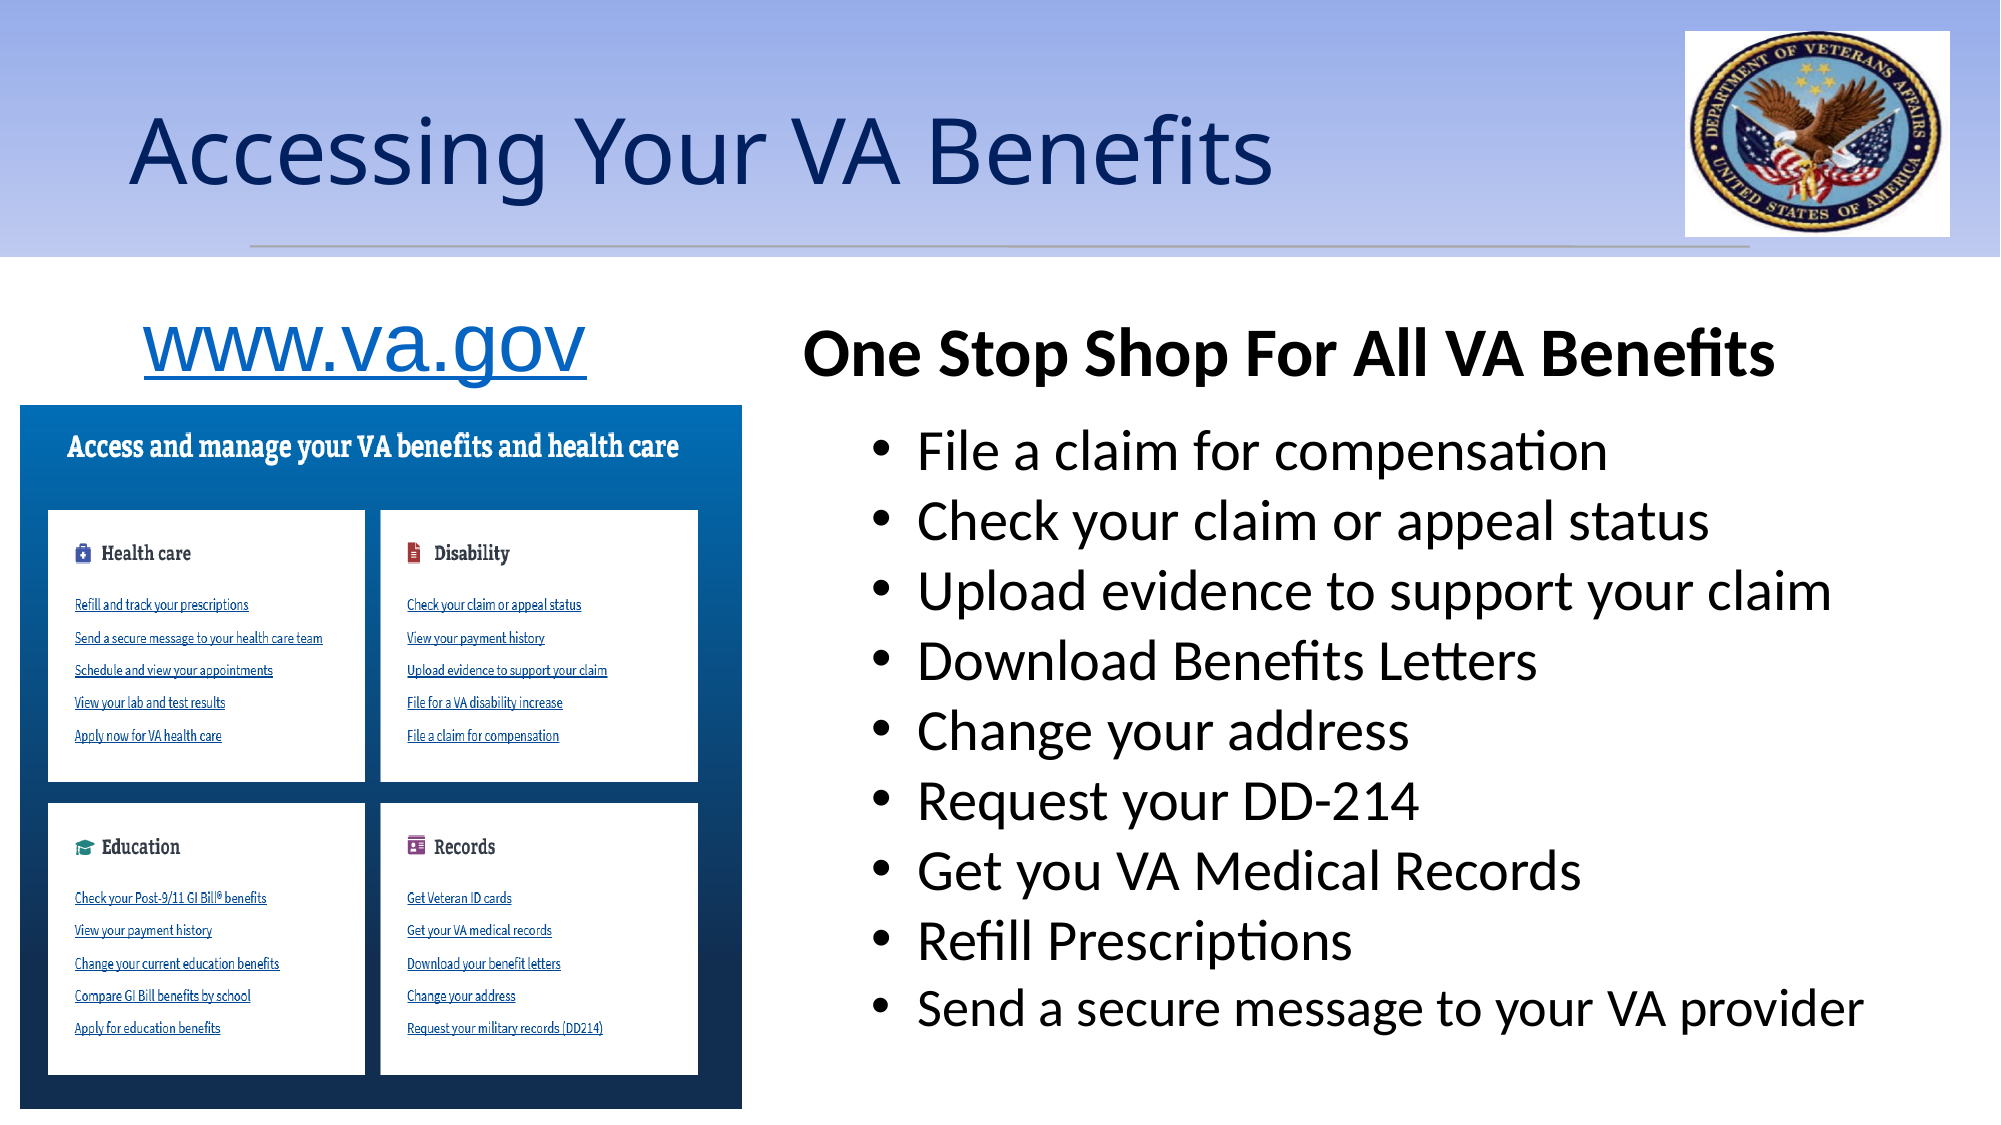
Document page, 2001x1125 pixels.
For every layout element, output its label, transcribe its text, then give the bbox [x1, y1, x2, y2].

text_box One Stop Shop For All VA Benefits [788, 299, 1881, 398]
text_box www.va.gov [141, 242, 716, 389]
text_box File a claim for compensation Check your claim or appeal status Upload evidence to support your claim Download Benefits Letters Change your address Request your DD-214 Get you VA Medical Records Refill Prescriptions Send a secure message to your VA provider [856, 405, 1928, 1125]
picture [20, 405, 742, 1109]
picture [1685, 31, 1950, 237]
title Accessing Your VA Benefits [127, 51, 1528, 242]
text_box [0, 0, 2000, 257]
